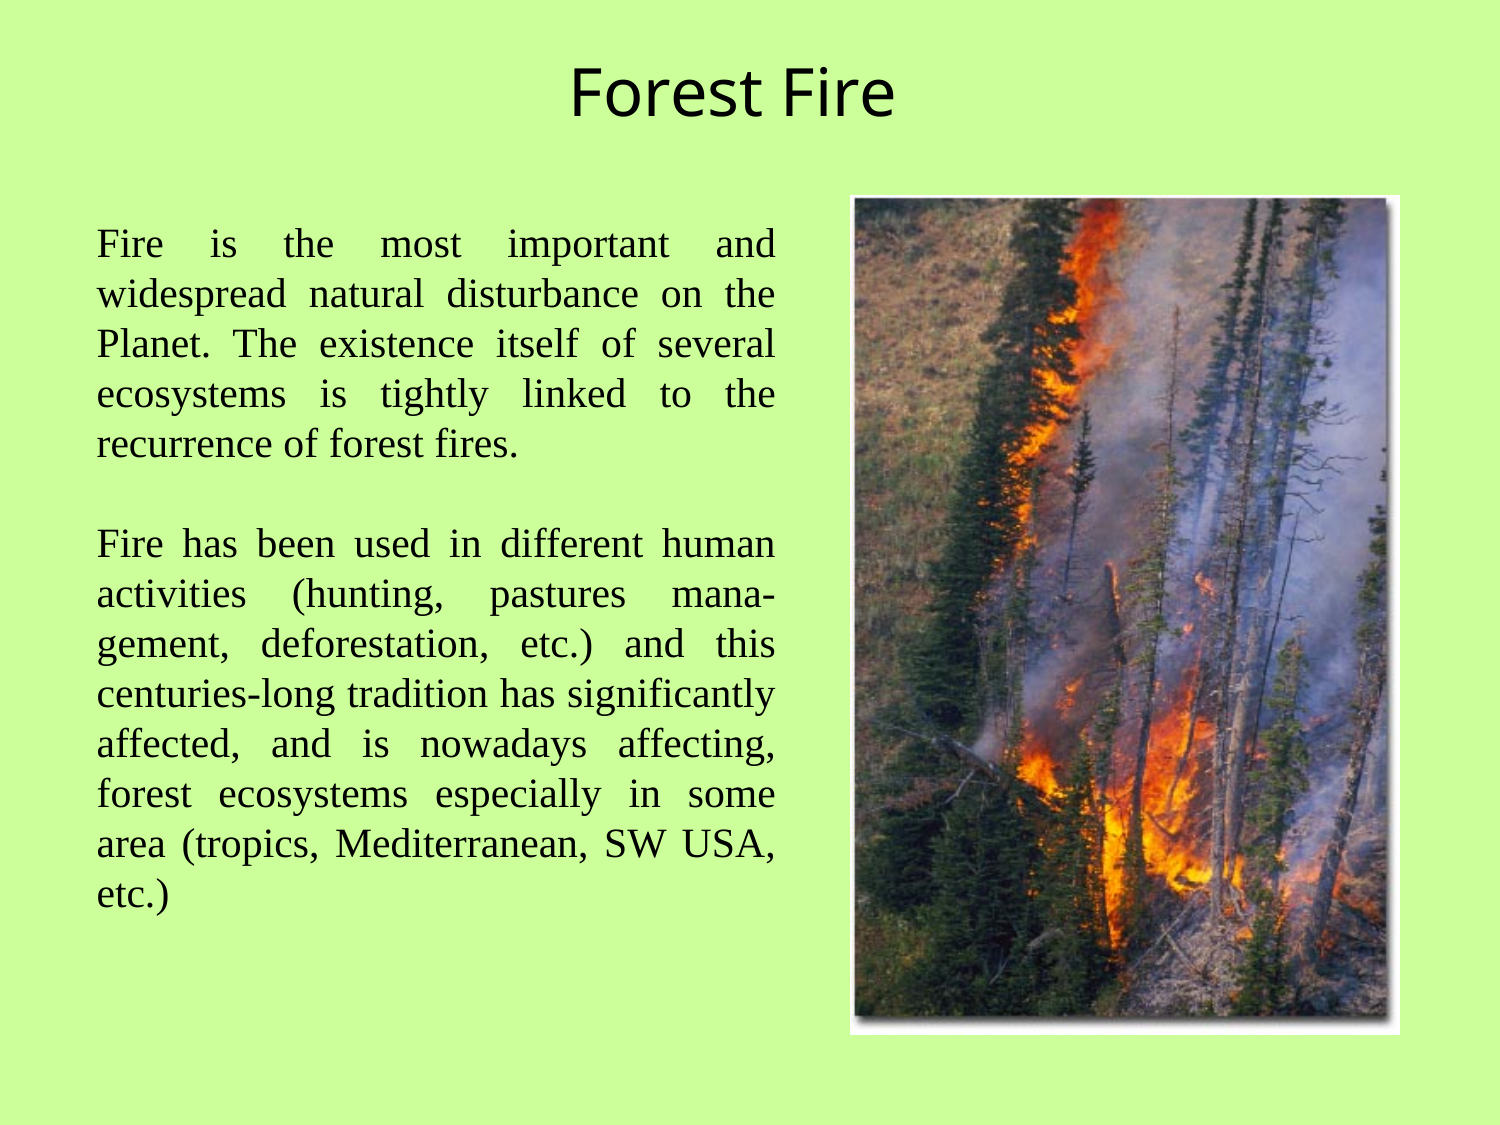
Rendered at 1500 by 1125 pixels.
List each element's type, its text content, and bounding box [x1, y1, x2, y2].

text_box Forest Fire [76, 42, 1390, 138]
picture [850, 195, 1400, 1036]
text_box Fire is the most important and widespread natural disturbance on the Planet. The existence itself of several ecosystems is tightly linked to the recurrence of forest fires. Fire has been used in different human activities (hunting, pastures mana-gement, deforestation, etc.) and this centuries-long tradition has significantly affected, and is nowadays affecting, forest ecosystems especially in some area (tropics, Mediterranean, SW USA, etc.) [81, 207, 792, 923]
